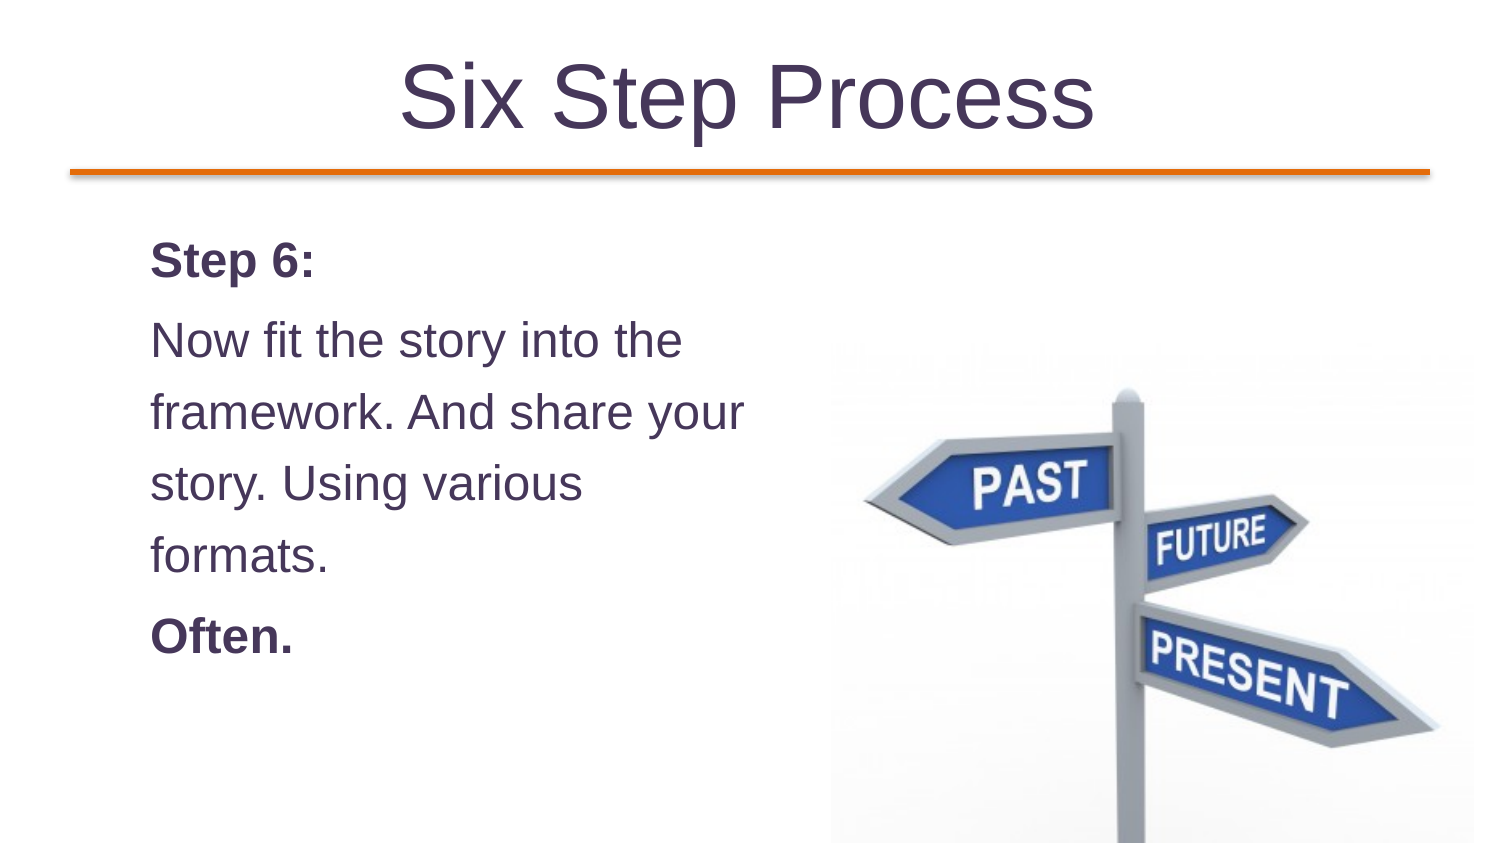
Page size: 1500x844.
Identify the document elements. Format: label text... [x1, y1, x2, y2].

picture [831, 343, 1498, 844]
text_box Step 6: Now fit the story into the framework. And share your story. Using various formats. Often. [140, 210, 782, 672]
title Six Step Process [70, 11, 1425, 172]
